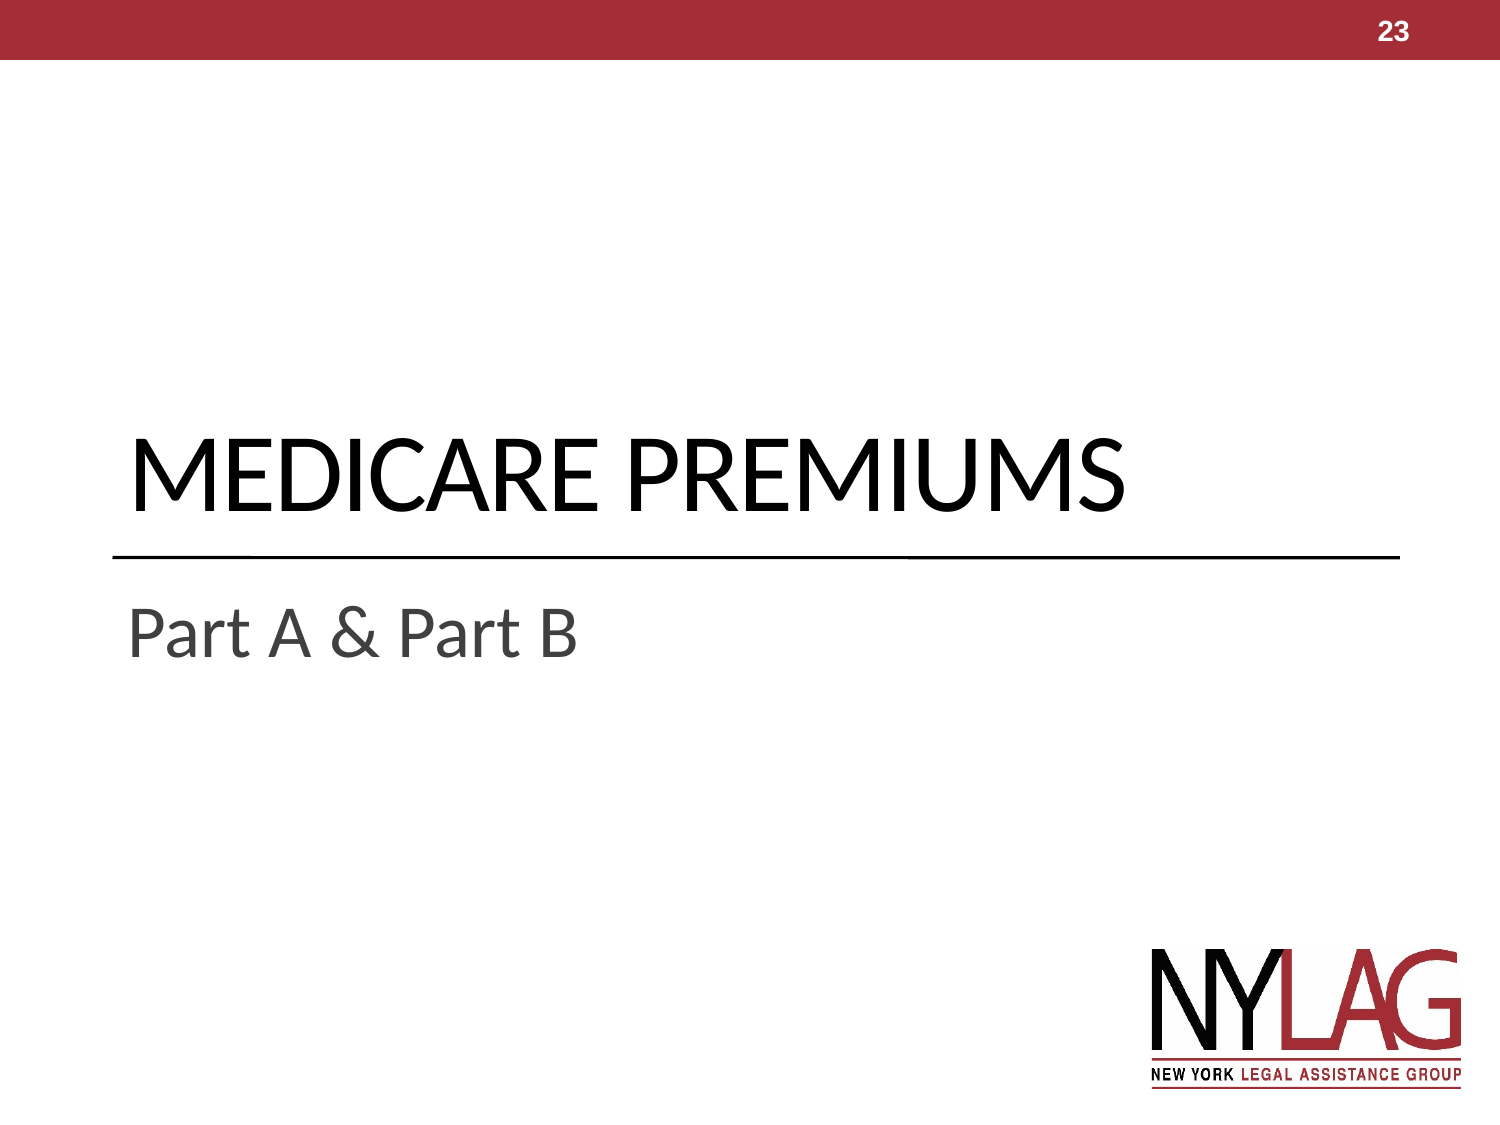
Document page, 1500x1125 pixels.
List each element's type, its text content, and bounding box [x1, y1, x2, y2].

picture [1149, 949, 1461, 1089]
subtitle Part A & Part B [112, 575, 1163, 863]
title Medicare Premiums [112, 224, 1400, 542]
slide_number 23 [1250, 3, 1425, 57]
